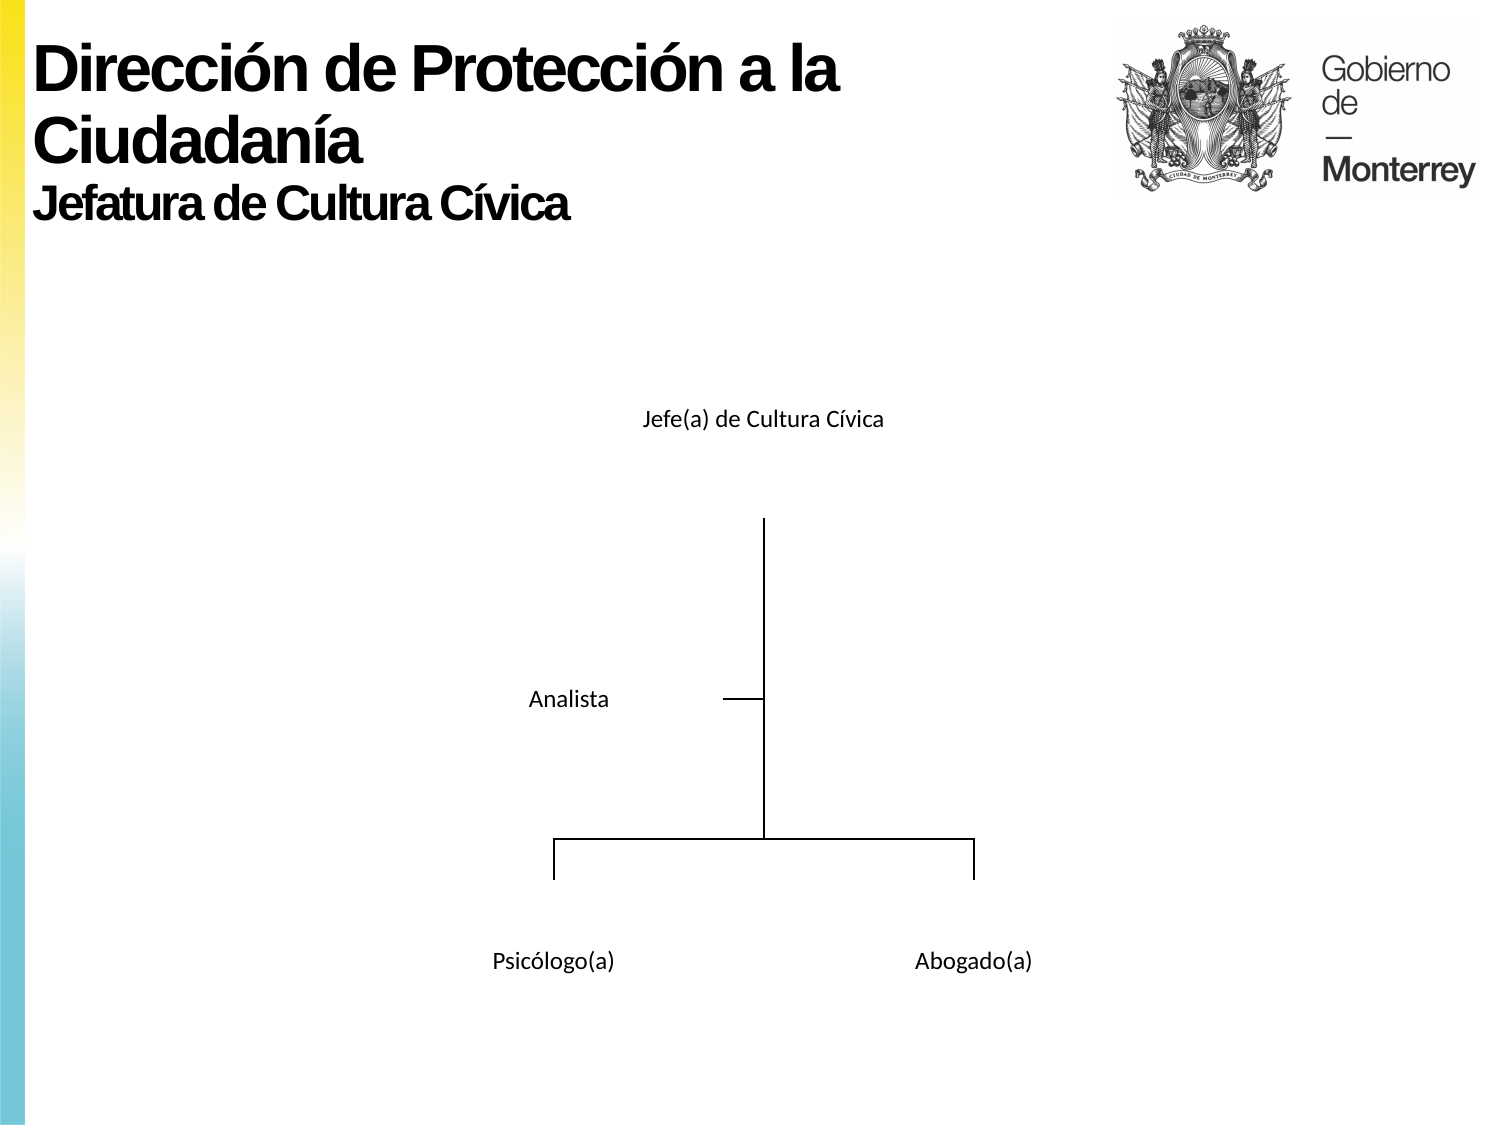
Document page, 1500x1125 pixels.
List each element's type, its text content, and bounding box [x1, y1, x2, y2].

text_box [239, 320, 1276, 1044]
text_box Dirección de Protección a la Ciudadanía Jefatura de Cultura Cívica [17, 26, 1137, 239]
picture [0, 0, 25, 1125]
picture [1113, 23, 1480, 194]
